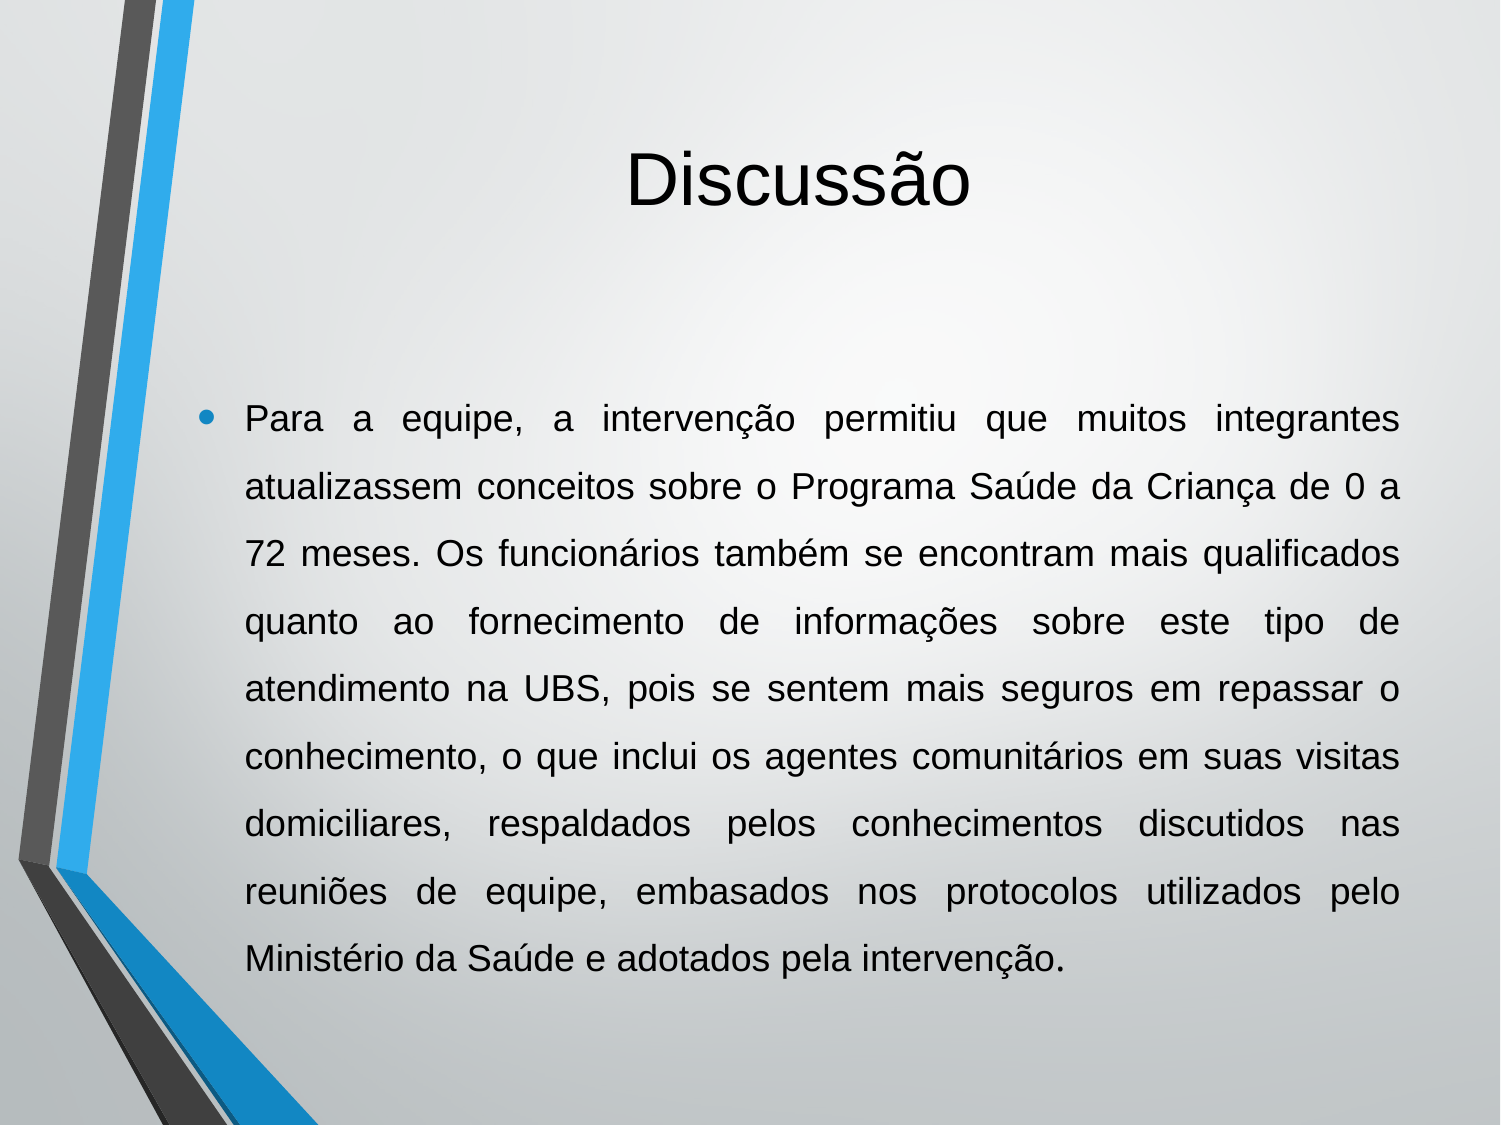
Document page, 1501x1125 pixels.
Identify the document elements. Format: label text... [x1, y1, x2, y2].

title Discussão [182, 31, 1416, 319]
list Para a equipe, a intervenção permitiu que muitos integrantes atualizassem conceitos sobre o Programa Saúde da Criança de 0 a 72 meses. Os funcionários também se encontram mais qualificados quanto ao fornecimento de informações sobre este tipo de atendimento na UBS, pois se sentem mais seguros em repassar o conhecimento, o que inclui os agentes comunitários em suas visitas domiciliares, respaldados pelos conhecimentos discutidos nas reuniões de equipe, embasados nos protocolos utilizados pelo Ministério da Saúde e adotados pela intervenção. [182, 364, 1416, 1027]
